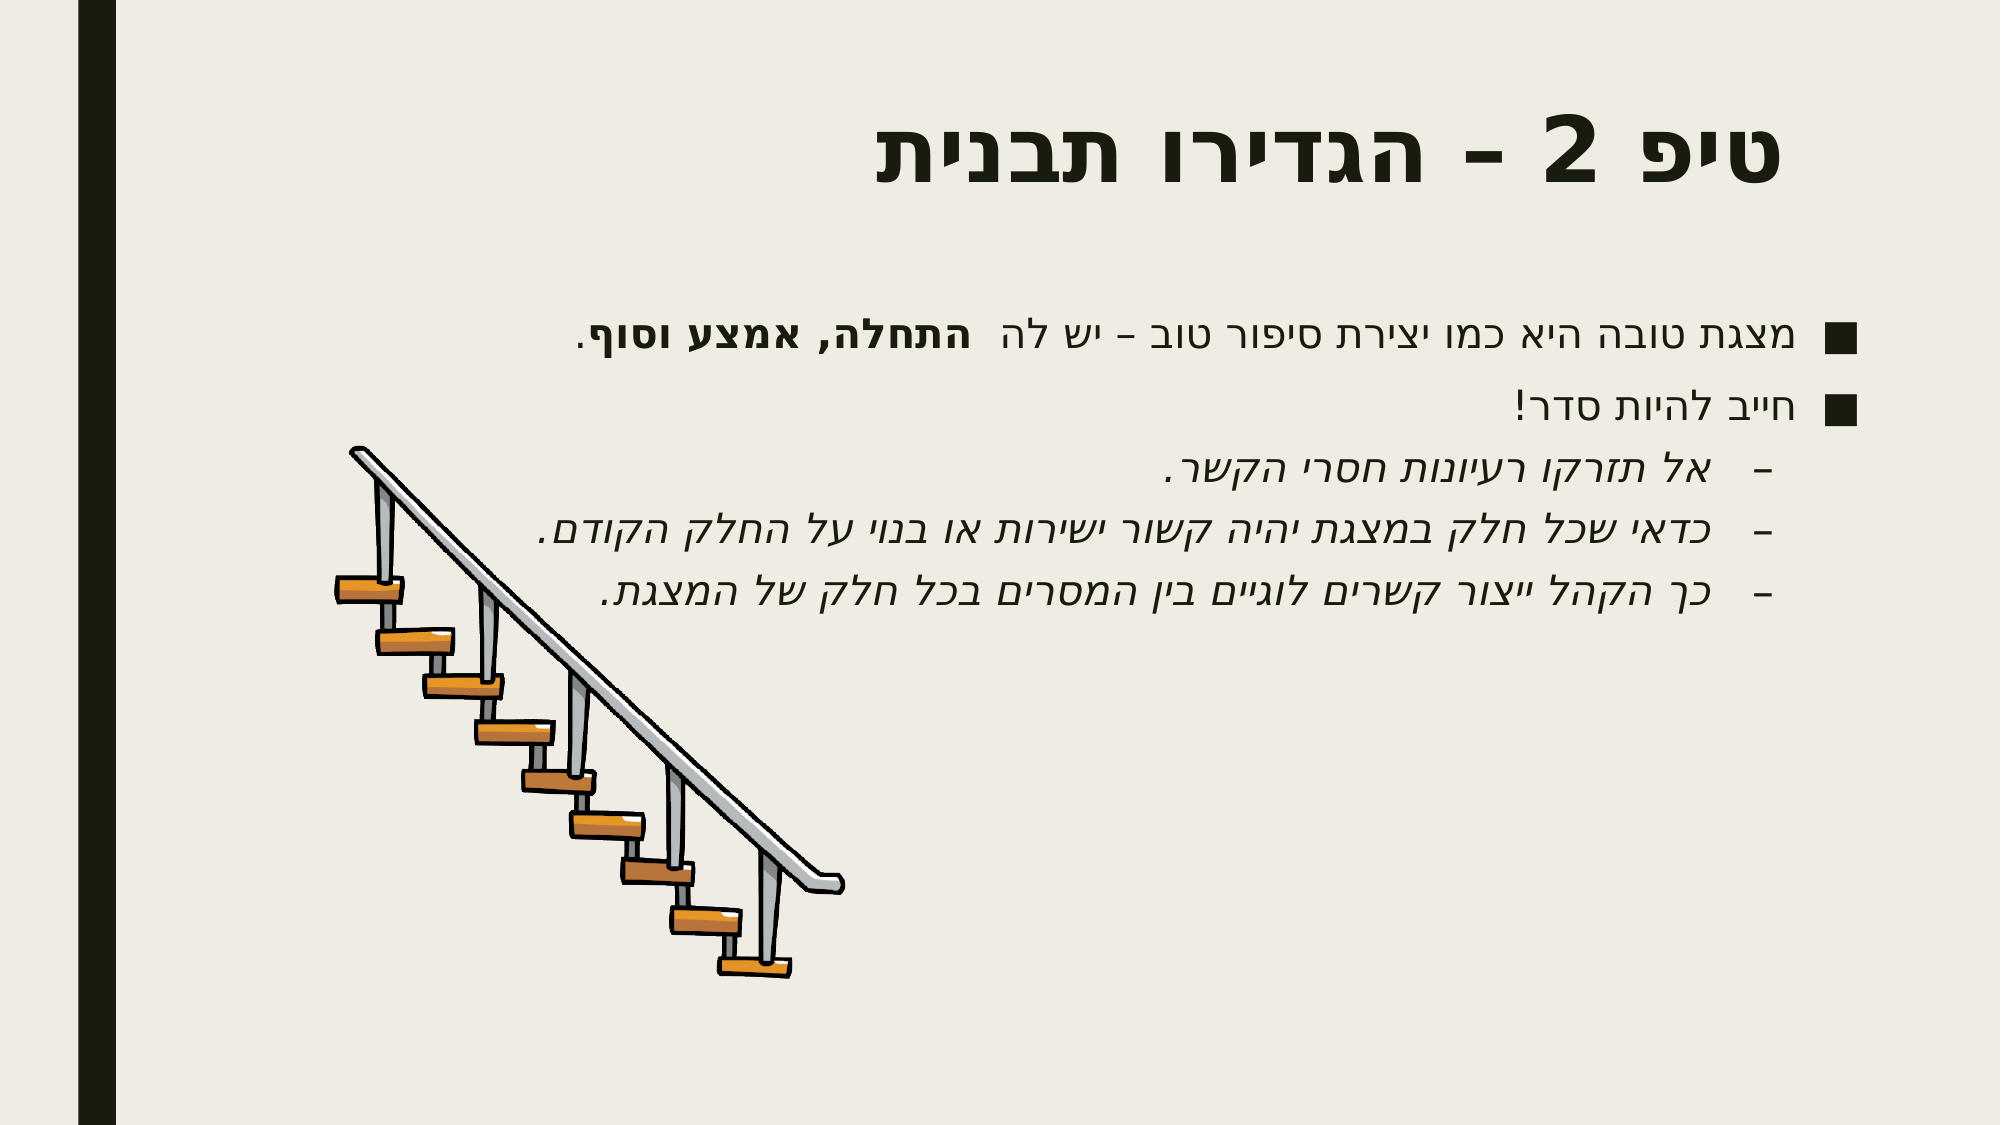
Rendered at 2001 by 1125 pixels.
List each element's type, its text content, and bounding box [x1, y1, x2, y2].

list מצגת טובה היא כמו יצירת סיפור טוב – יש לה התחלה, אמצע וסוף. חייב להיות סדר! אל תזרקו רעיונות חסרי הקשר. כדאי שכל חלק במצגת יהיה קשור ישירות או בנוי על החלק הקודם. כך הקהל ייצור קשרים לוגיים בין המסרים בכל חלק של המצגת. [225, 303, 1876, 1014]
picture [314, 439, 855, 992]
title טיפ 2 – הגדירו תבנית [225, 96, 1800, 228]
